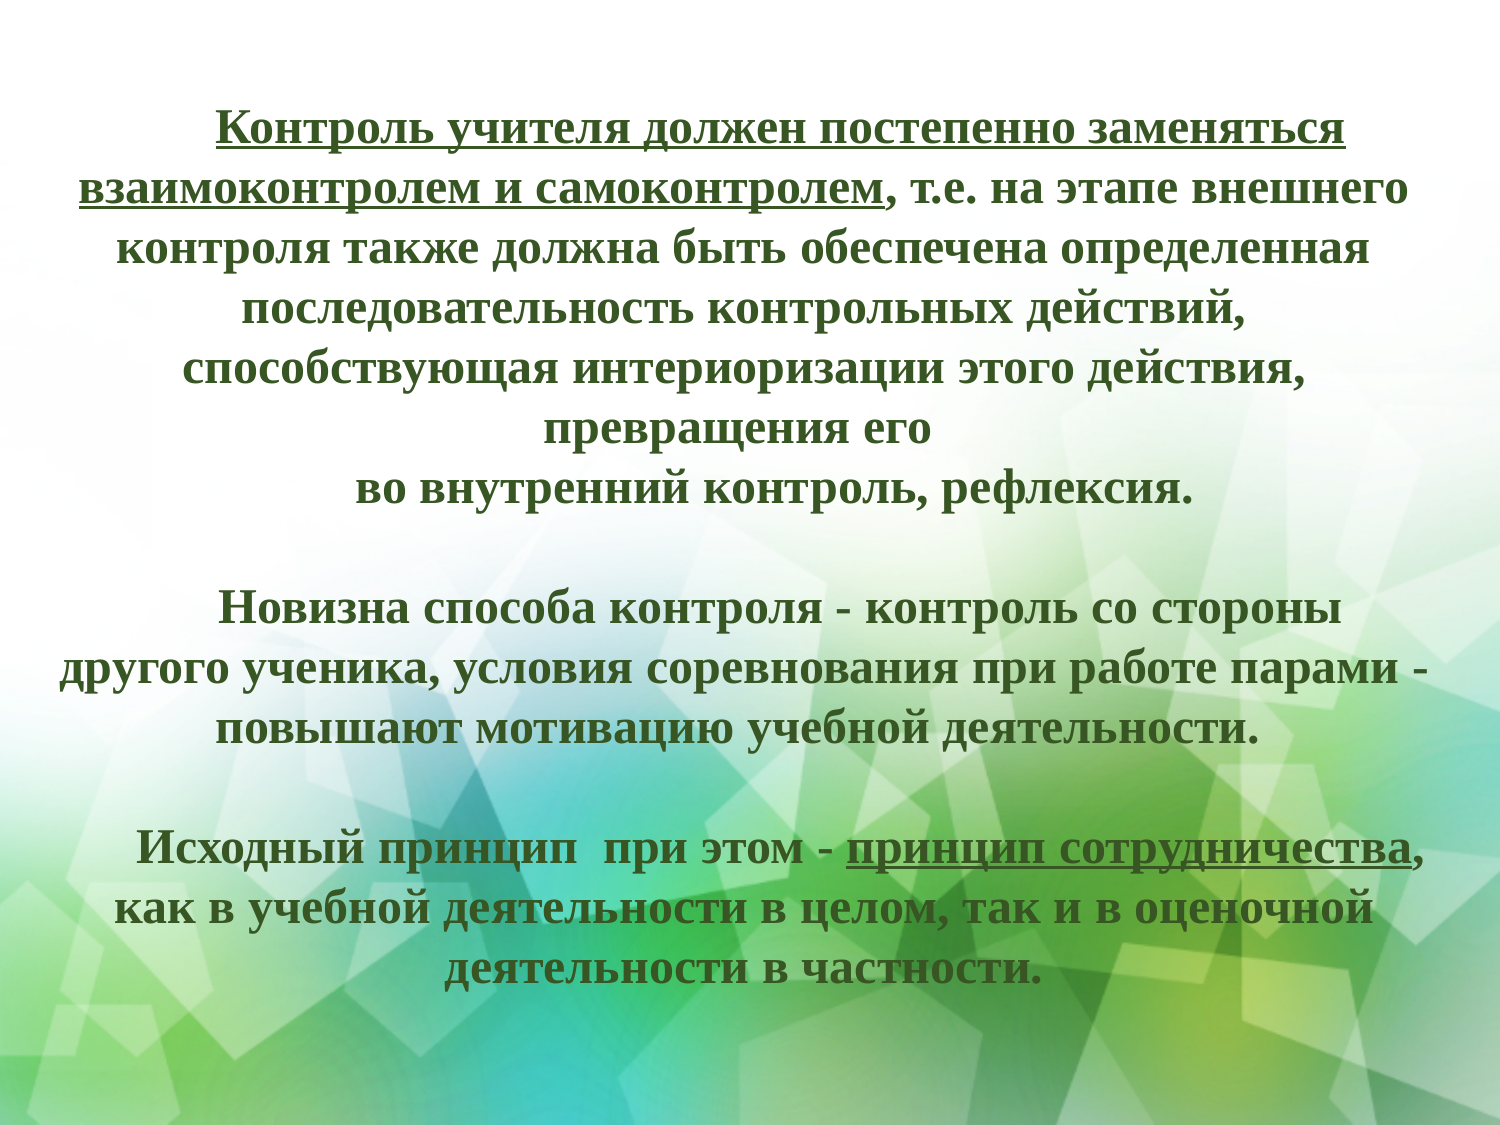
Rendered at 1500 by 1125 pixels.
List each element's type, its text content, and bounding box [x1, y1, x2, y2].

text_box Контроль учителя должен постепенно заменяться взаимоконтролем и самоконтролем, т.е. на этапе внешнего контроля также должна быть обеспечена определенная последовательность контрольных действий, способствующая интериоризации этого действия, превращения его во внутренний контроль, рефлексия. Новизна способа контроля - контроль со стороны другого ученика, условия соревнования при работе парами - повышают мотивацию учебной деятельности. Исходный принцип при этом - принцип сотрудничества, как в учебной деятельности в целом, так и в оценочной деятельности в частности. [41, 85, 1447, 1071]
picture [0, 0, 1500, 1125]
